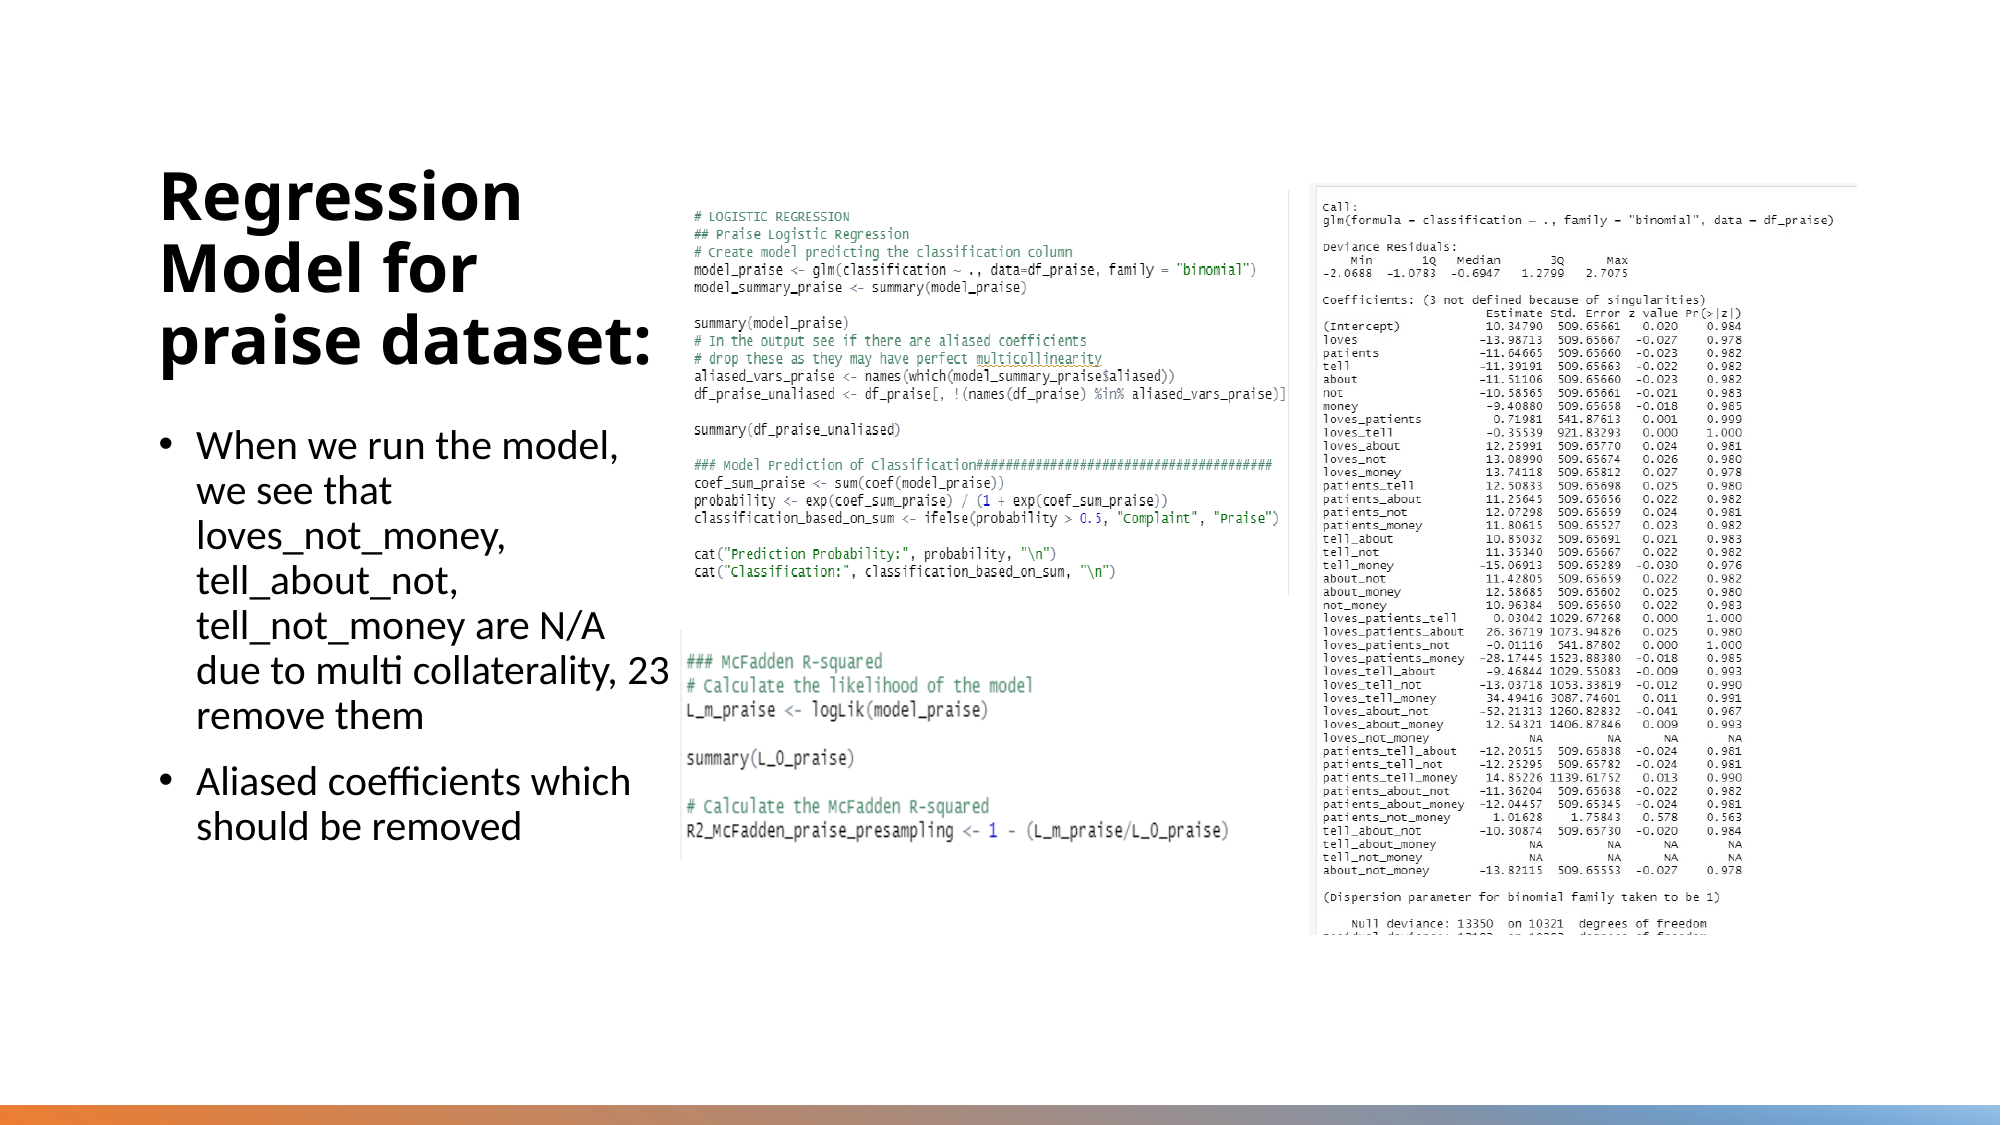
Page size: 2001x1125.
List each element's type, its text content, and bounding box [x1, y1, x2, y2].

list When we run the model, we see that loves_not_money, tell_about_not, tell_not_money are N/A due to multi collaterality, 23 remove them Aliased coefficients which should be removed [143, 415, 691, 982]
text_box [0, 1105, 2000, 1125]
title Regression Model for praise dataset: [143, 121, 691, 387]
picture [680, 183, 1857, 935]
